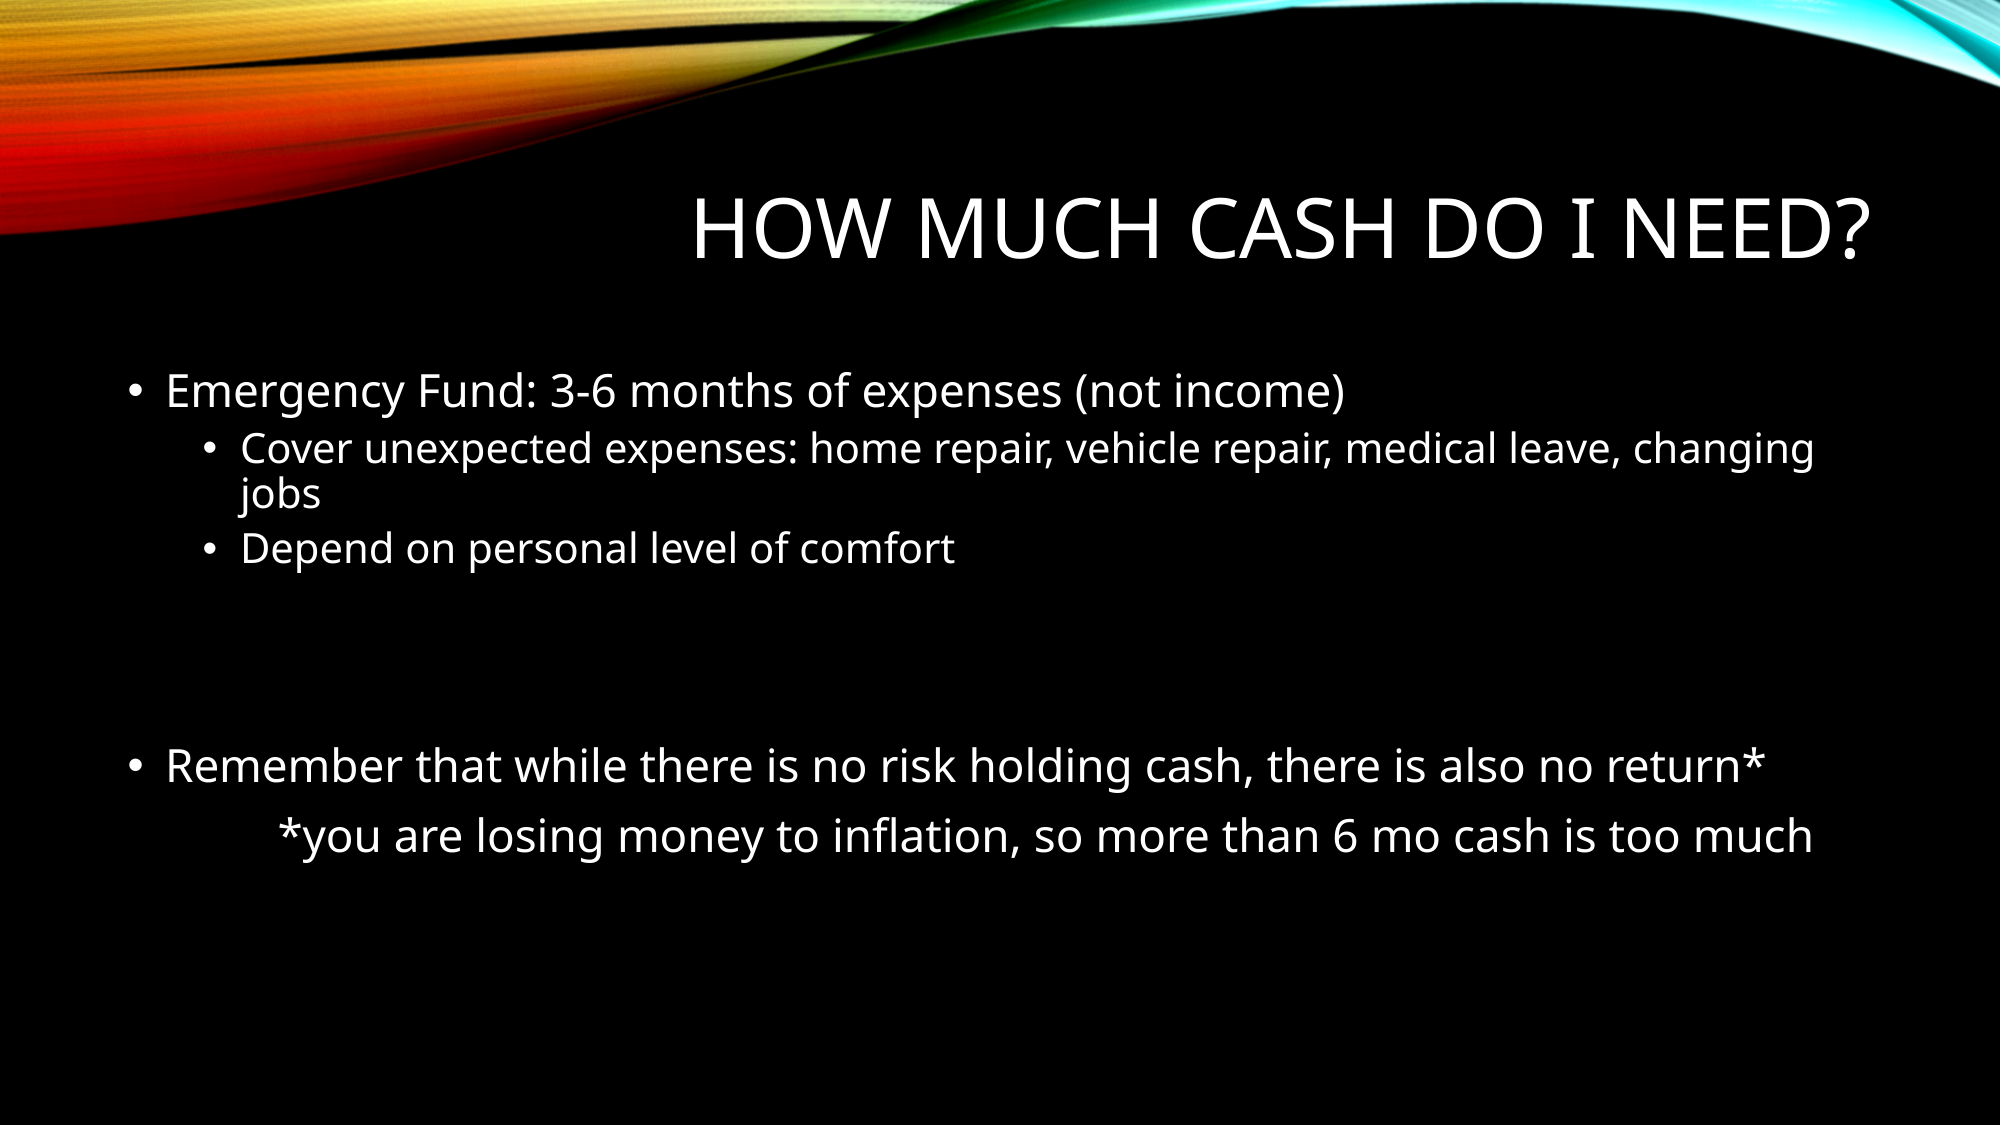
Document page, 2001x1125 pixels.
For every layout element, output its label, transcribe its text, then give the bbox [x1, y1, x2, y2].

list Emergency Fund: 3-6 months of expenses (not income) Cover unexpected expenses: home repair, vehicle repair, medical leave, changing jobs Depend on personal level of comfort Remember that while there is no risk holding cash, there is also no return* *you are losing money to inflation, so more than 6 mo cash is too much [112, 360, 1888, 1021]
title How much cash do I need? [474, 125, 1888, 338]
picture [0, 0, 2000, 237]
